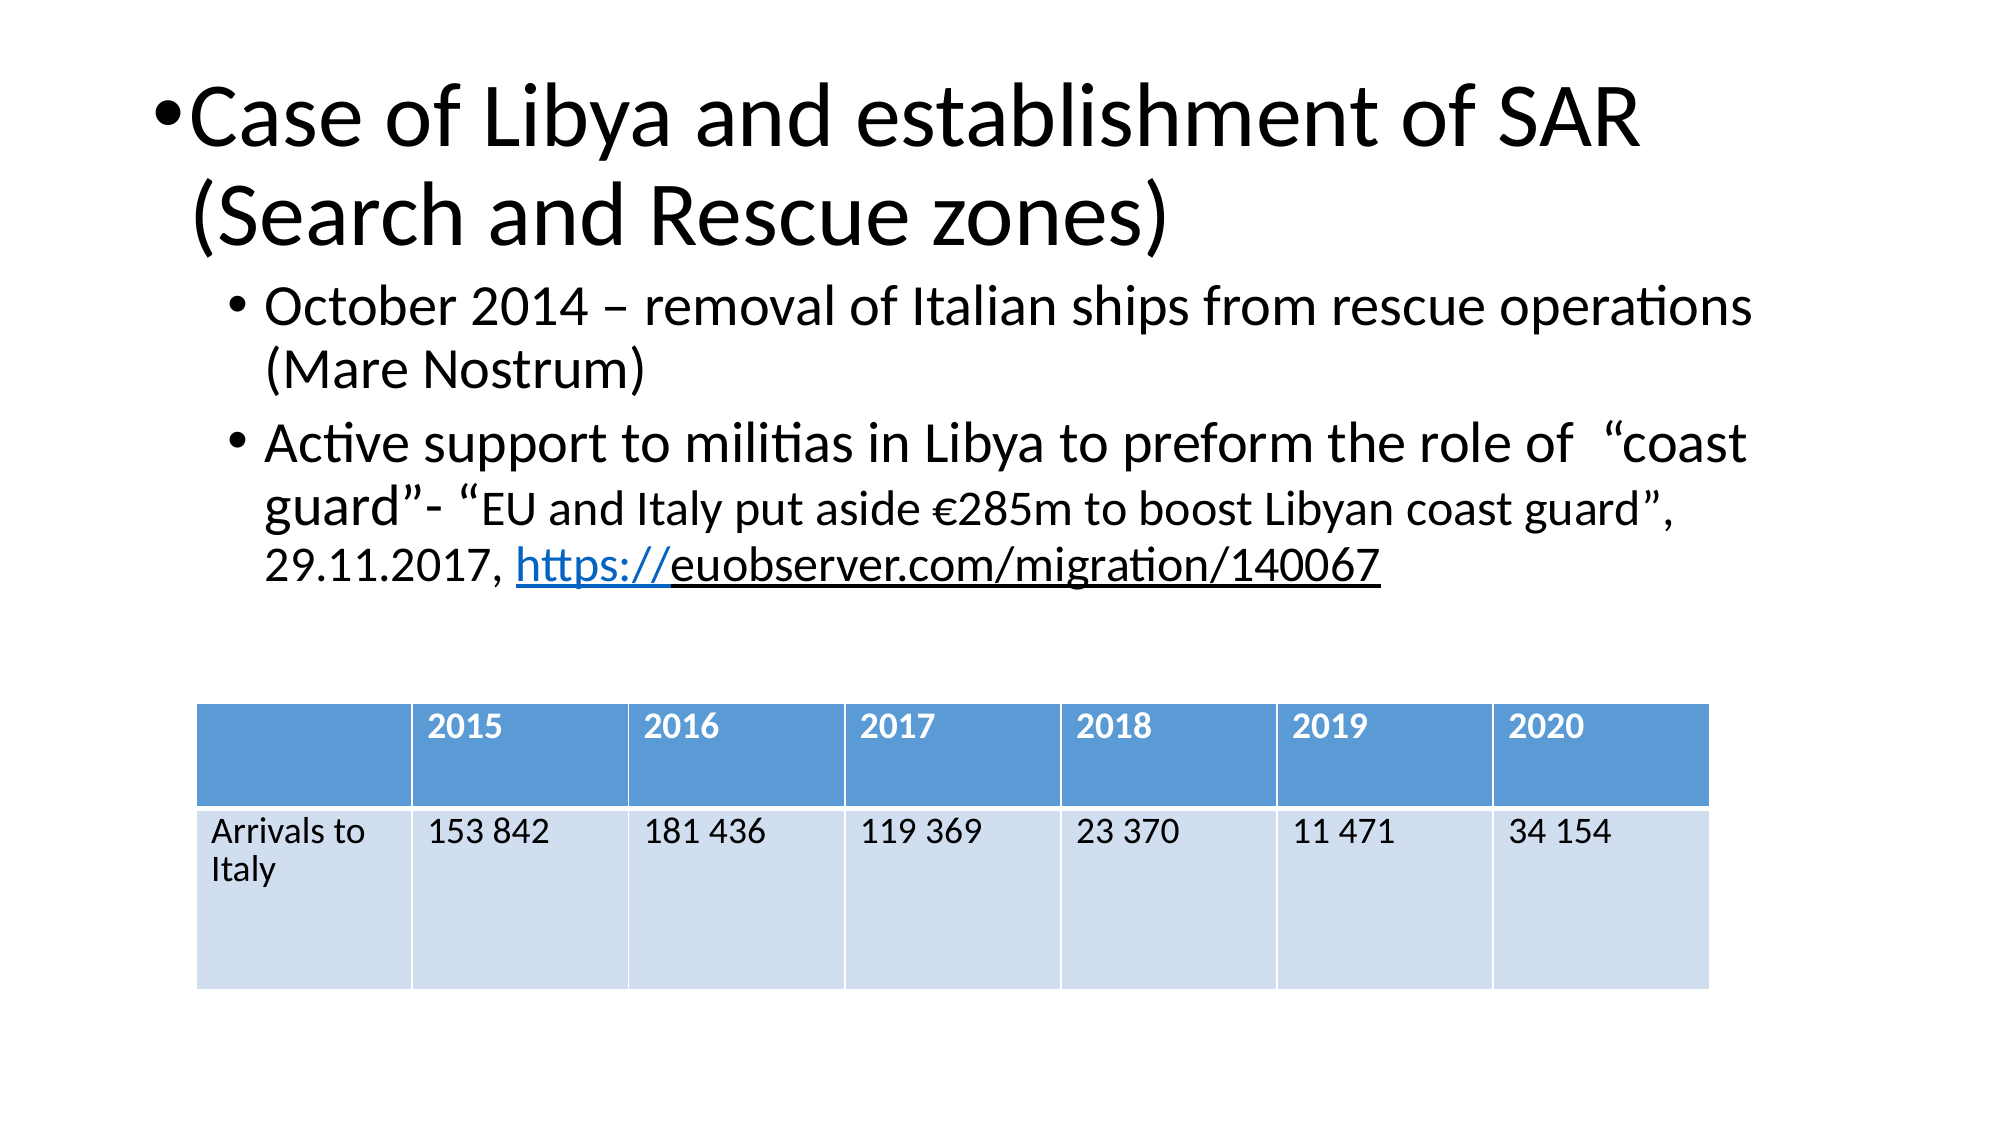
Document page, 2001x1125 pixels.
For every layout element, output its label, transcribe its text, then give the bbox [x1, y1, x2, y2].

table_cell 23 370 [1062, 811, 1276, 989]
table_cell 11 471 [1278, 811, 1492, 989]
table_cell 34 154 [1494, 811, 1709, 989]
table_header [197, 704, 411, 806]
table_header 2016 [629, 704, 844, 806]
list Case of Libya and establishment of SAR (Search and Rescue zones) October 2014 – removal of Italian ships from rescue operations (Mare Nostrum) Active support to militias in Libya to preform the role of “coast guard”- “EU and Italy put aside €285m to boost Libyan coast guard”, 29.11.2017, https://euobserver.com/migration/140067 [137, 59, 1863, 1014]
table_cell 119 369 [846, 811, 1060, 989]
table_header 2019 [1278, 704, 1492, 806]
table_cell 181 436 [629, 811, 844, 989]
table_cell 153 842 [413, 811, 628, 989]
table_header 2018 [1062, 704, 1276, 806]
table_header 2017 [846, 704, 1060, 806]
table_header 2020 [1494, 704, 1709, 806]
table_header 2015 [413, 704, 628, 806]
table_cell Arrivals to Italy [197, 811, 411, 989]
